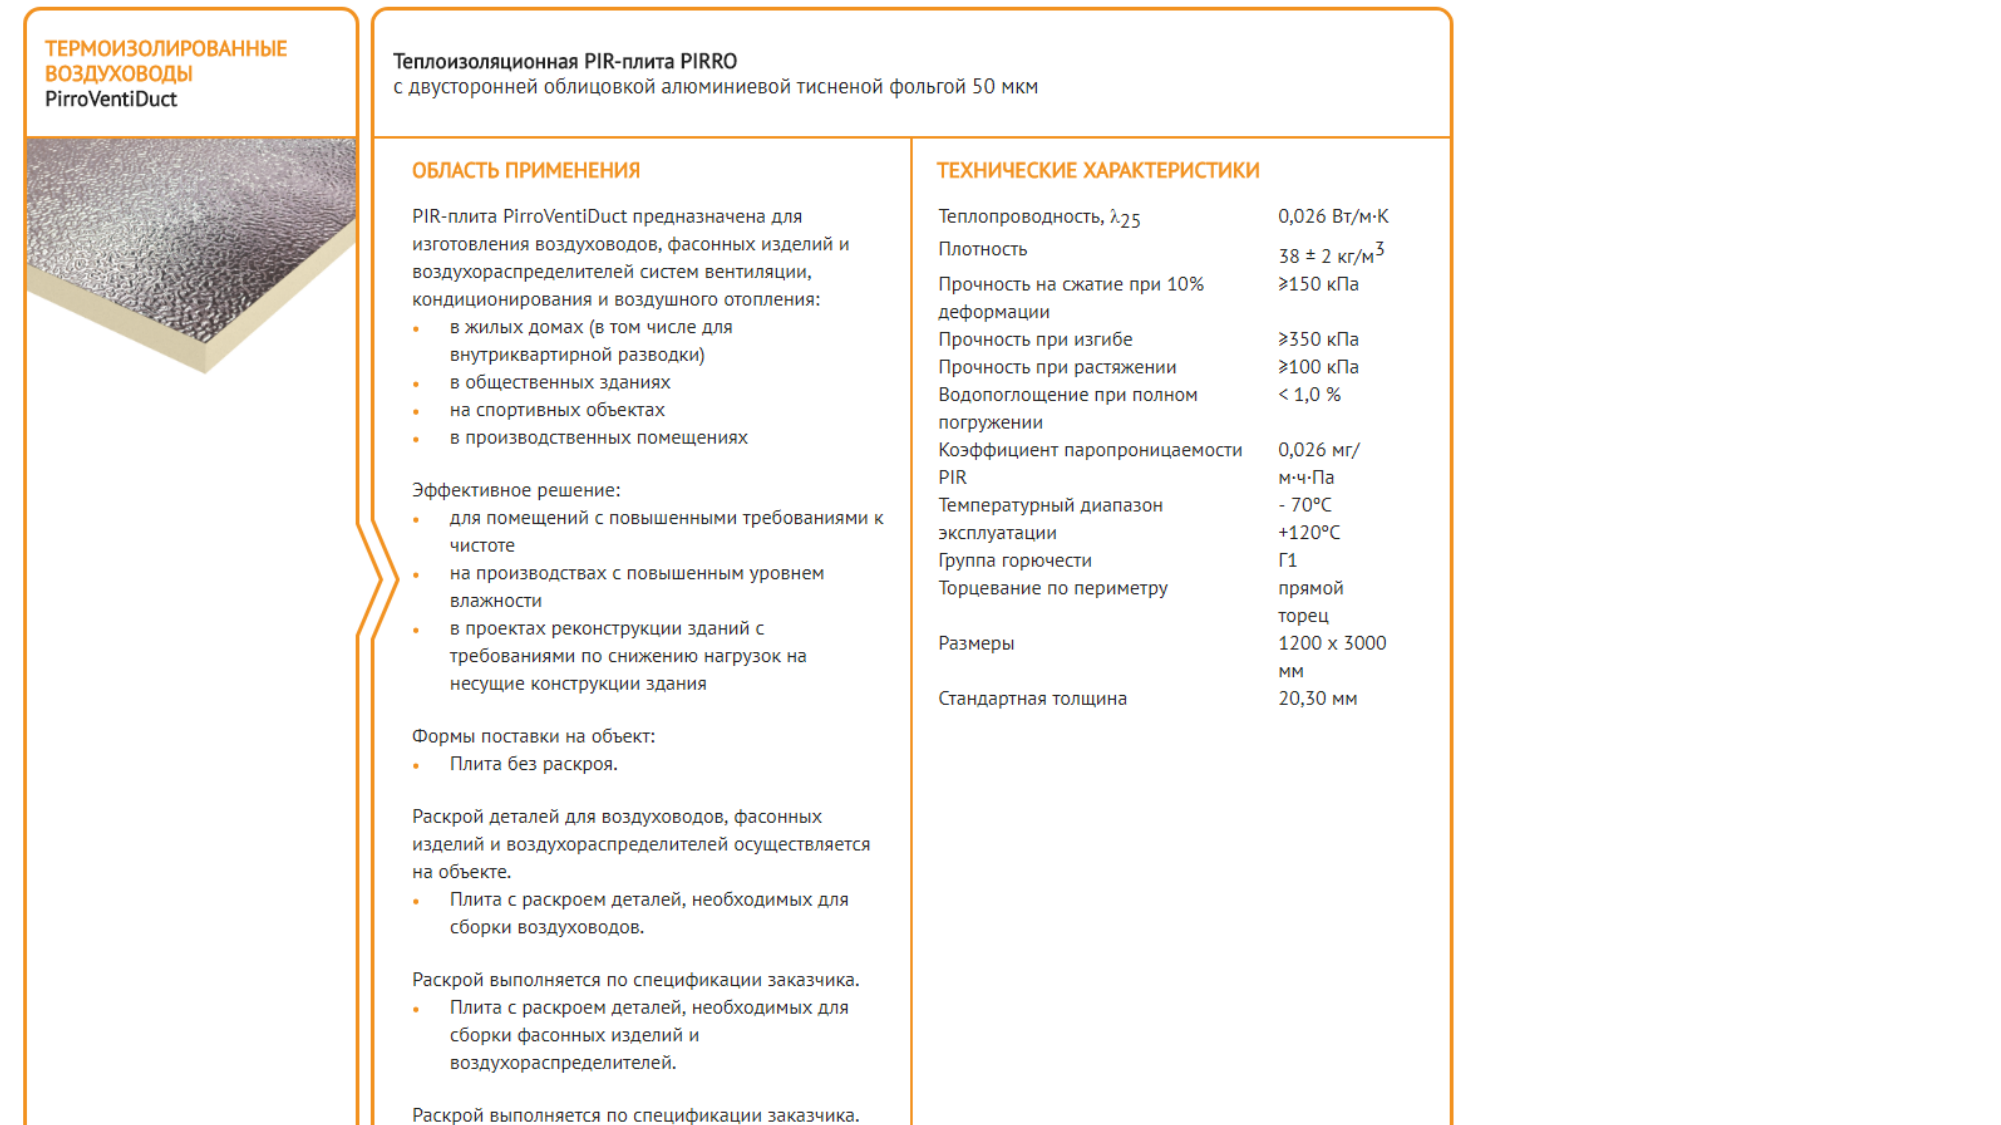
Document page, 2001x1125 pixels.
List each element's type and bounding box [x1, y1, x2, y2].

picture [0, 0, 1480, 1125]
